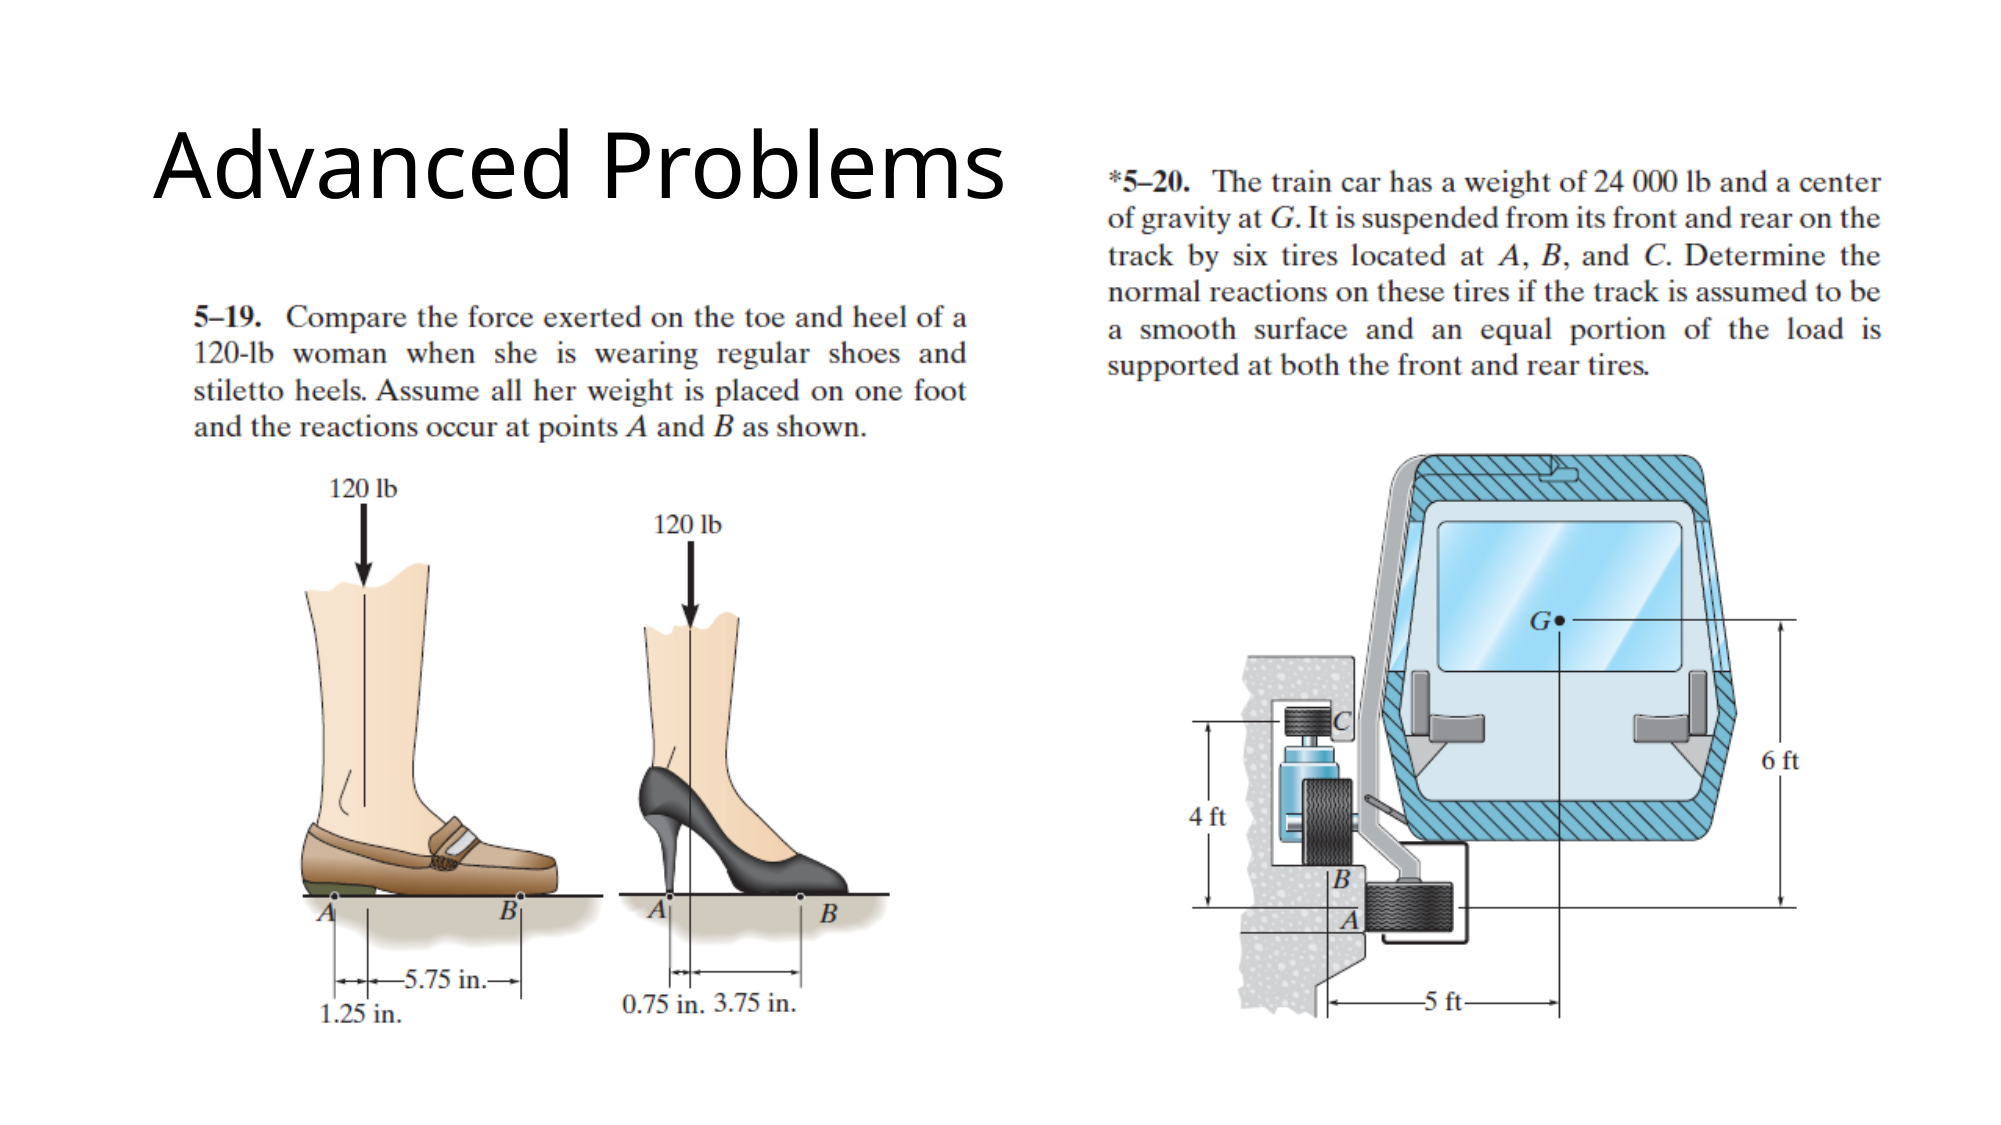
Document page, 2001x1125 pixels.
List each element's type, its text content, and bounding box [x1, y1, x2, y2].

title Advanced Problems [138, 60, 1864, 278]
picture [181, 296, 987, 1037]
picture [1086, 153, 1894, 1056]
